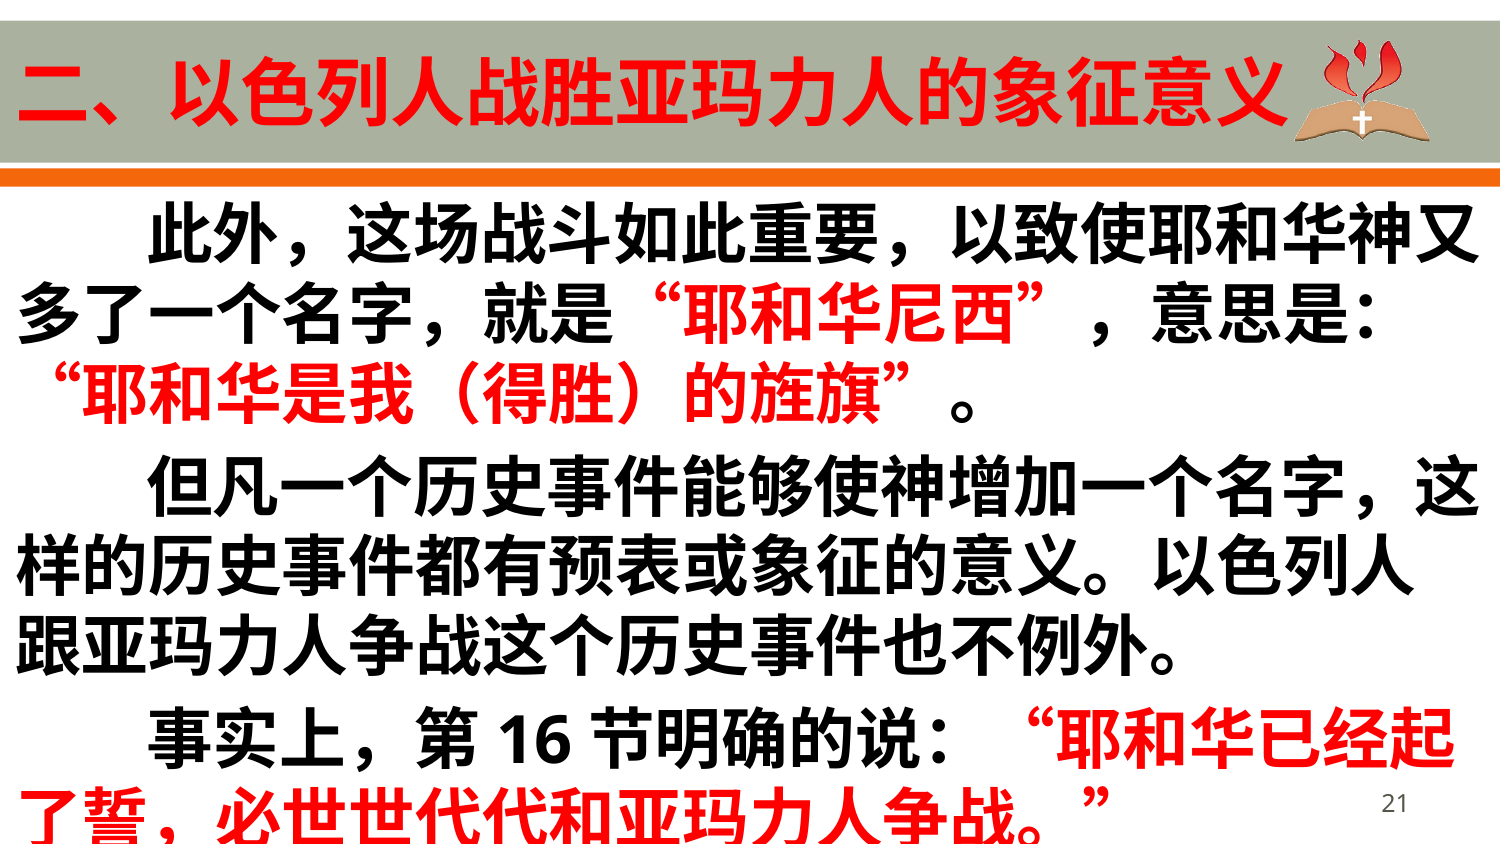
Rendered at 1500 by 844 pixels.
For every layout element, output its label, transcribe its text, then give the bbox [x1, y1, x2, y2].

slide_number 21 [1074, 782, 1425, 827]
list 此外，这场战斗如此重要，以致使耶和华神又多了一个名字，就是“耶和华尼西”，意思是：“耶和华是我（得胜）的旌旗”。 但凡一个历史事件能够使神增加一个名字，这样的历史事件都有预表或象征的意义。以色列人跟亚玛力人争战这个历史事件也不例外。 事实上，第16节明确的说：“耶和华已经起了誓，必世世代代和亚玛力人争战。” [0, 184, 1498, 844]
title 二、以色列人战胜亚玛力人的象征意义 [0, 22, 1350, 160]
picture [1350, 35, 1434, 144]
